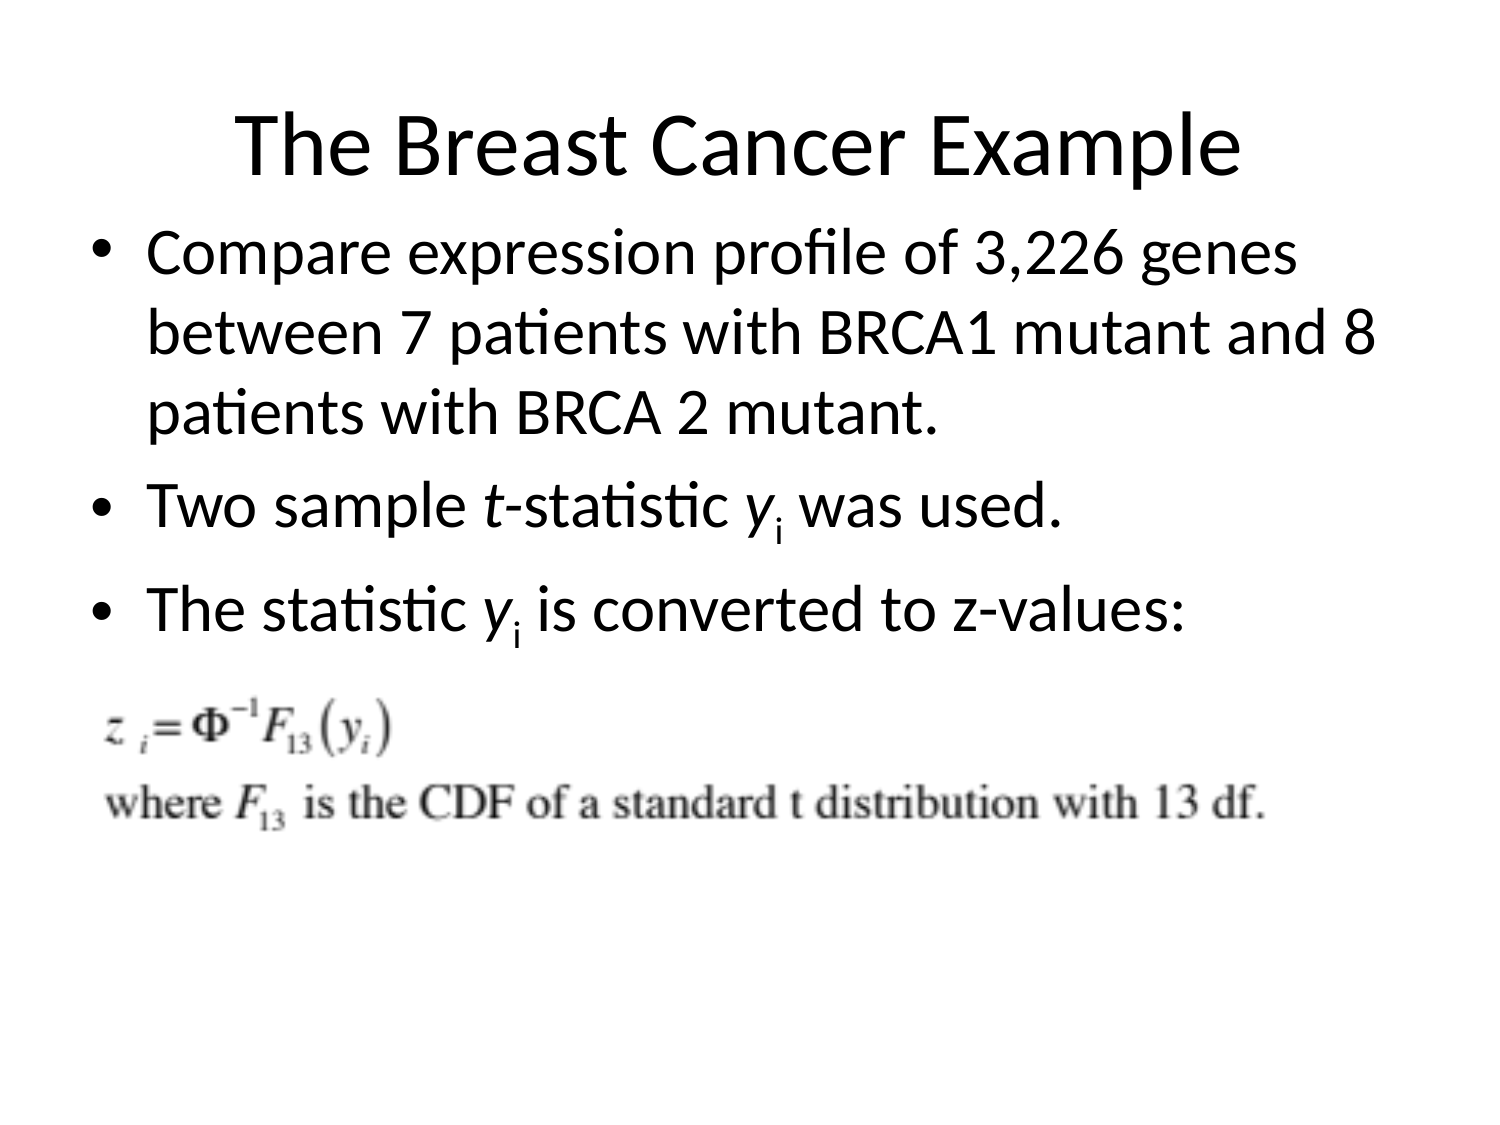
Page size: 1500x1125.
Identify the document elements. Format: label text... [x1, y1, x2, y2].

title The Breast Cancer Example [75, 45, 1425, 200]
list Compare expression profile of 3,226 genes between 7 patients with BRCA1 mutant and 8 patients with BRCA 2 mutant. Two sample t-statistic yi was used. The statistic yi is converted to z-values: [75, 200, 1425, 943]
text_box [99, 687, 1285, 838]
